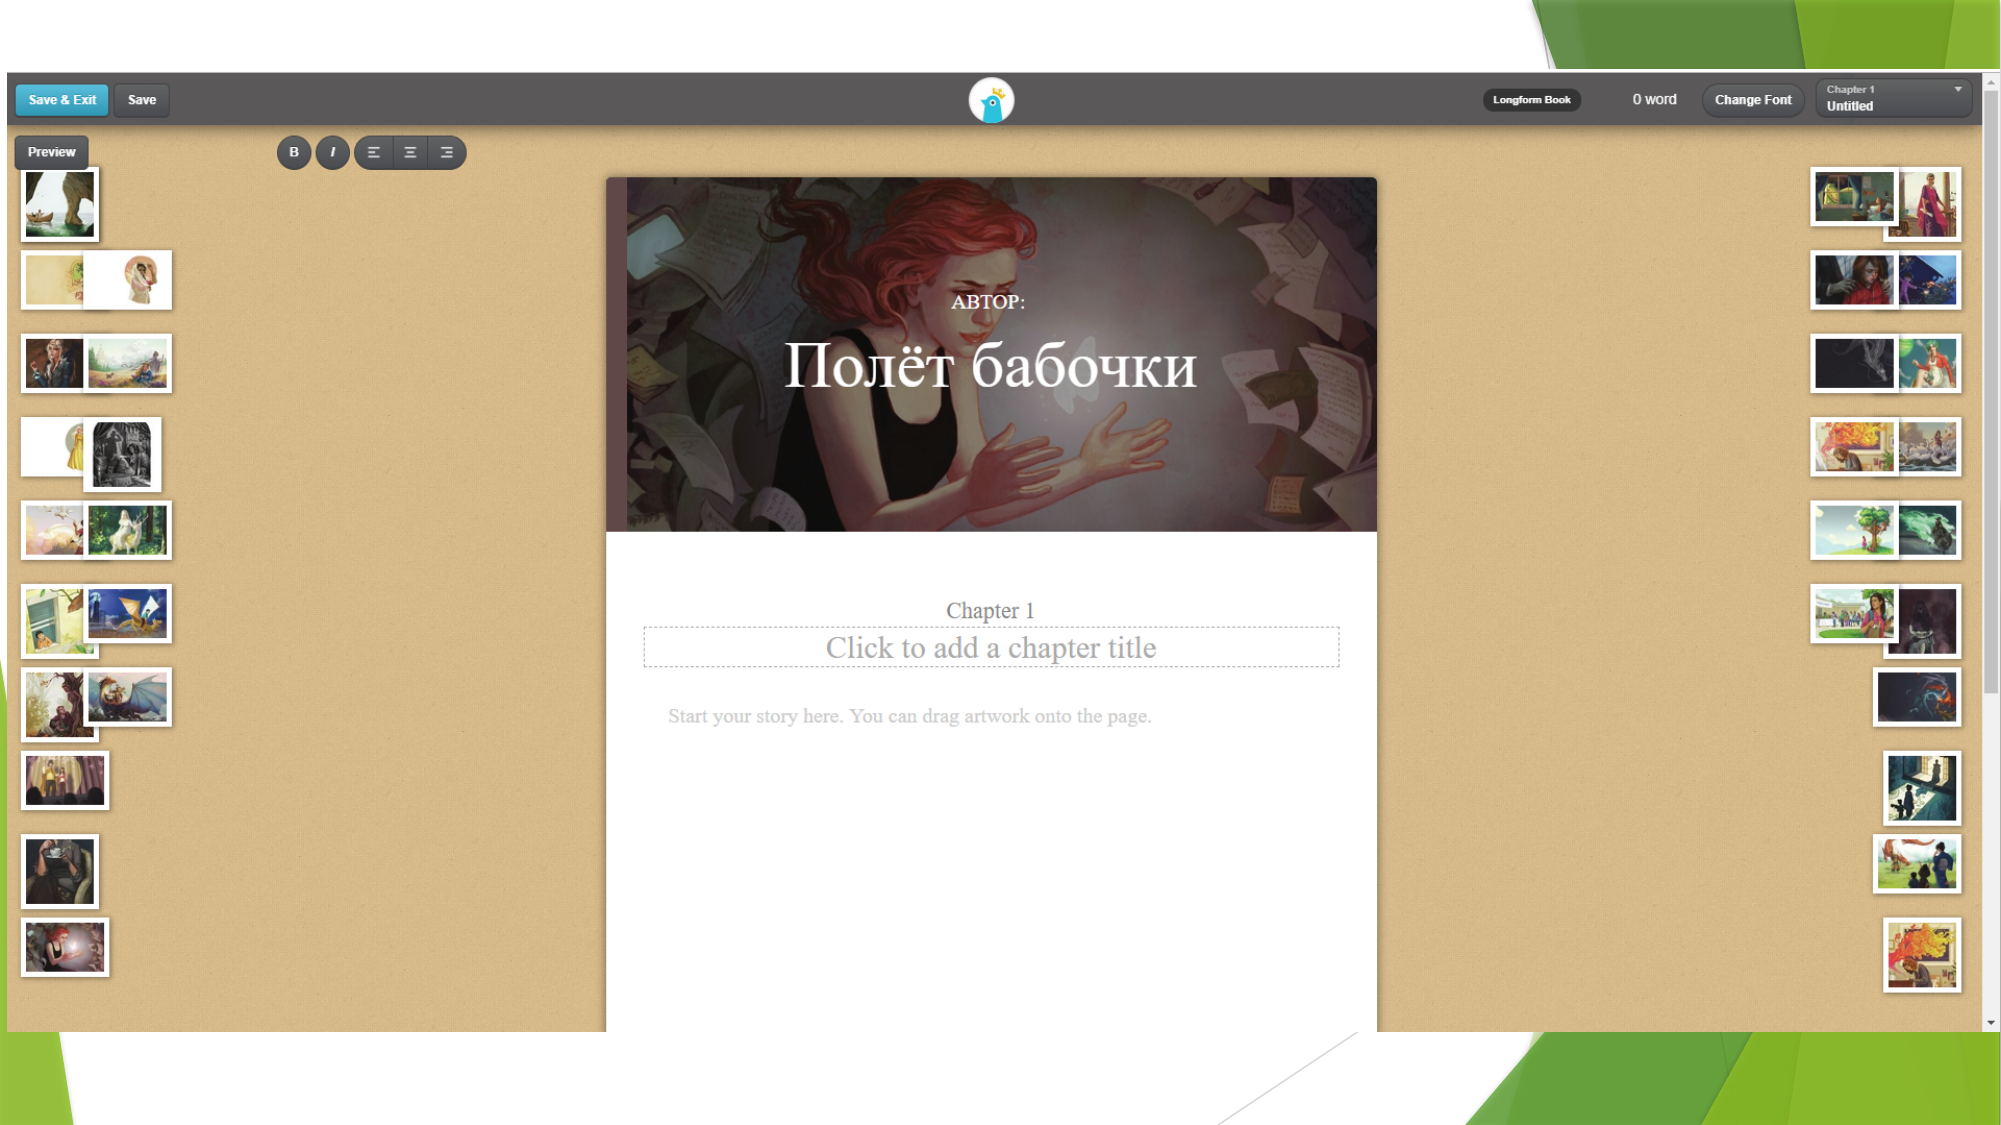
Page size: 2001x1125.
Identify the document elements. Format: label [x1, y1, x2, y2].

picture [6, 69, 2000, 1032]
